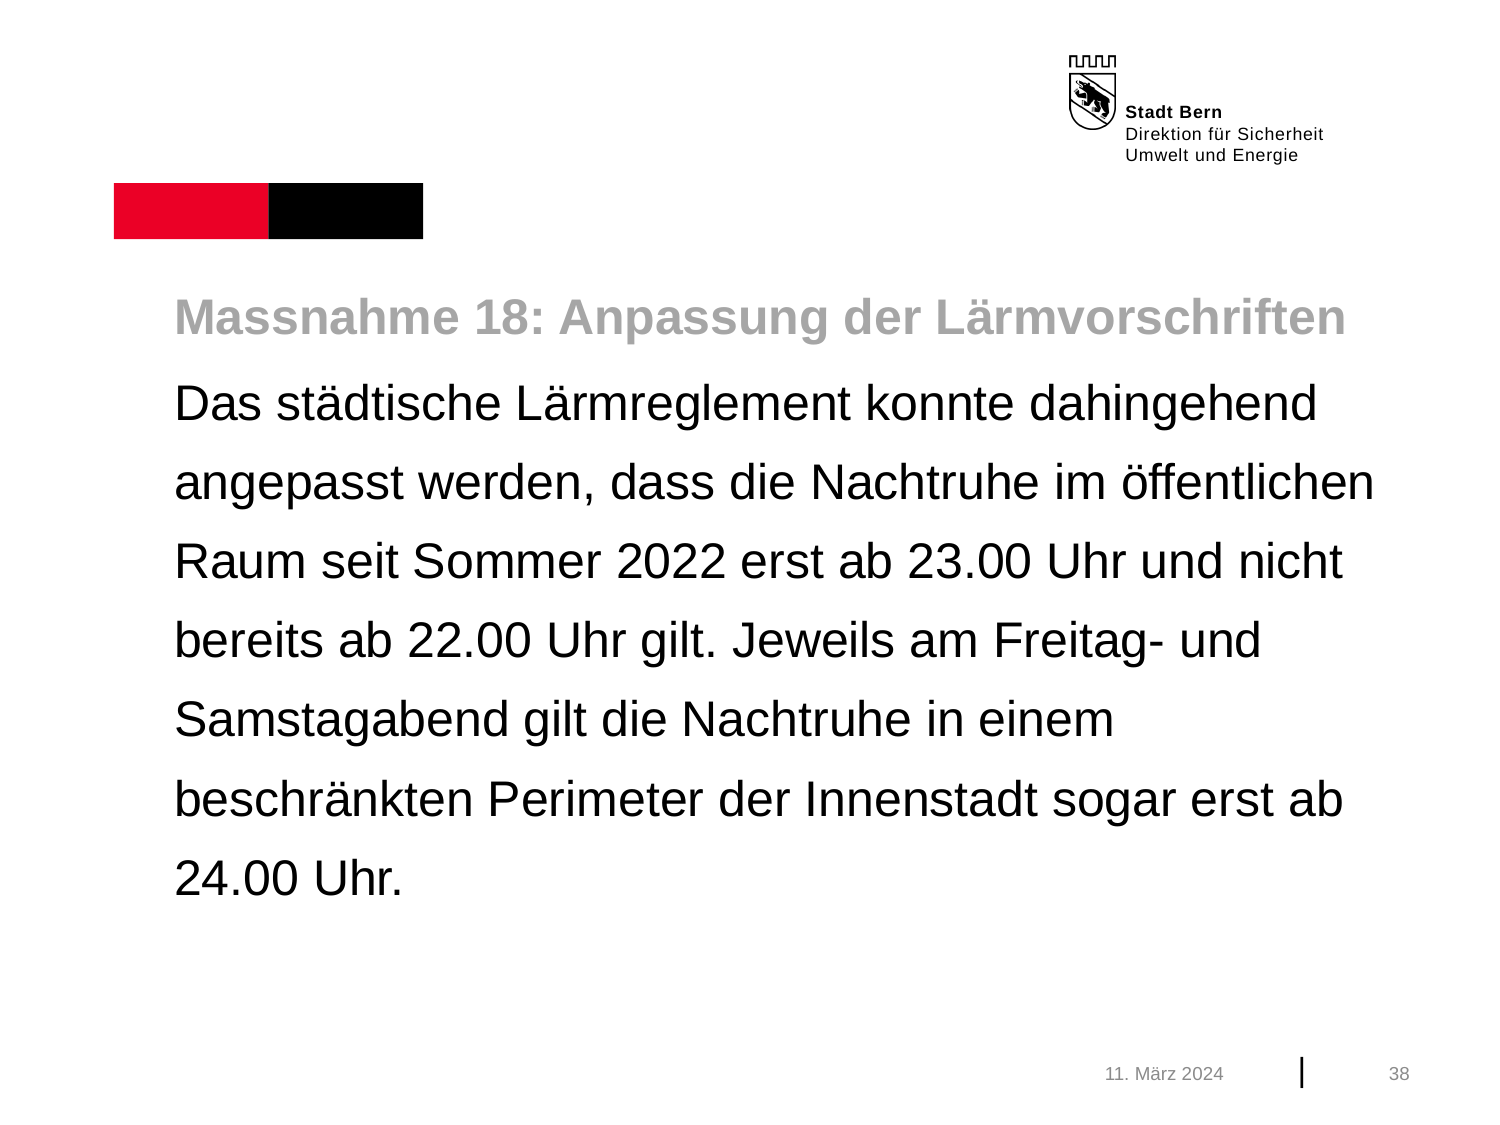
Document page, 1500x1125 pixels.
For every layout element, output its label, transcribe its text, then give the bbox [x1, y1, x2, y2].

slide_number 38 [1316, 1042, 1425, 1103]
picture [1069, 55, 1116, 130]
slide_number 11. März 2024 [1045, 1042, 1284, 1103]
text_box Massnahme 18: Anpassung der Lärmvorschriften Das städtische Lärmreglement konnte dahingehend angepasst werden, dass die Nachtruhe im öffentlichen Raum seit Sommer 2022 erst ab 23.00 Uhr und nicht bereits ab 22.00 Uhr gilt. Jeweils am Freitag- und Samstagabend gilt die Nachtruhe in einem beschränkten Perimeter der Innenstadt sogar erst ab 24.00 Uhr. [159, 277, 1412, 913]
